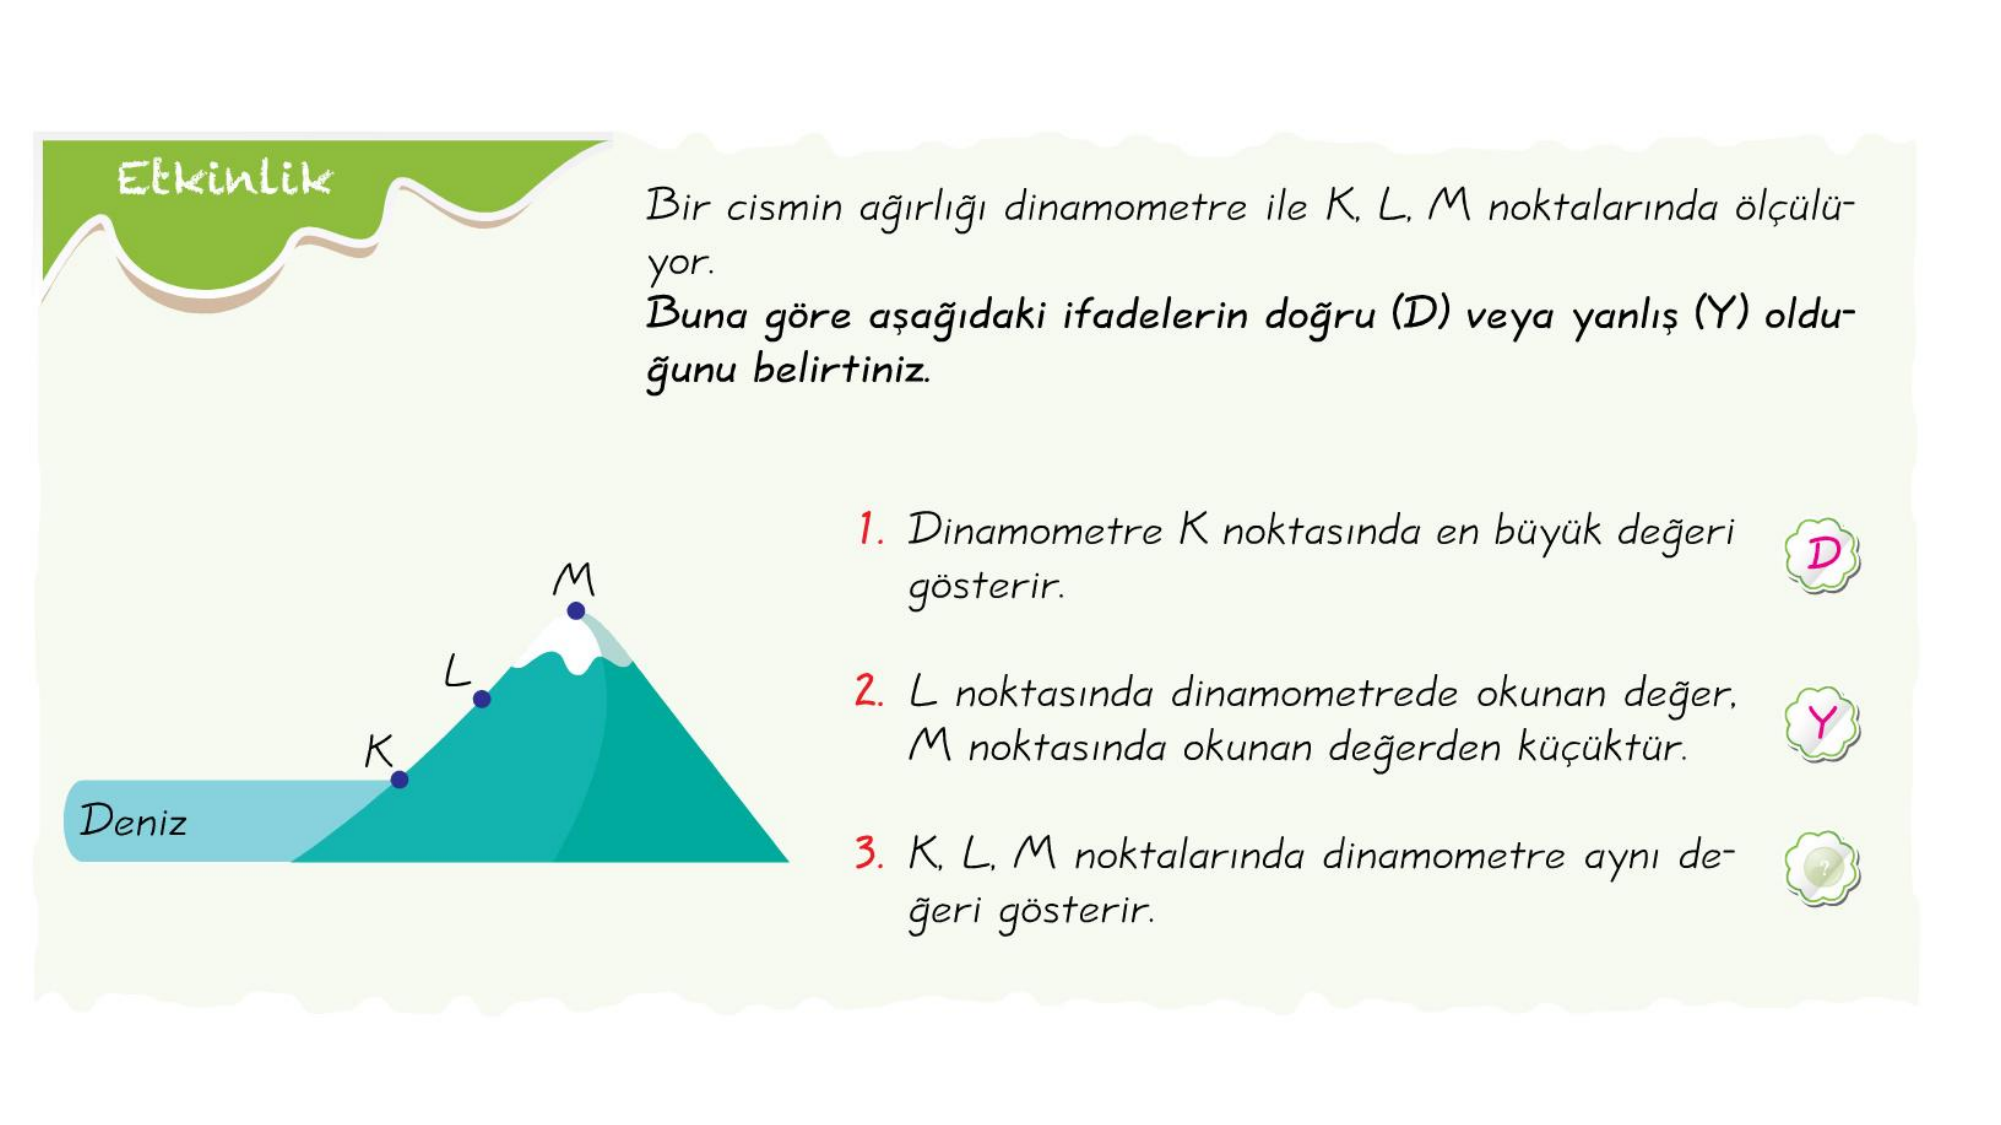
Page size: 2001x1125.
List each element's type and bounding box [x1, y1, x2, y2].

picture [0, 90, 2000, 1035]
